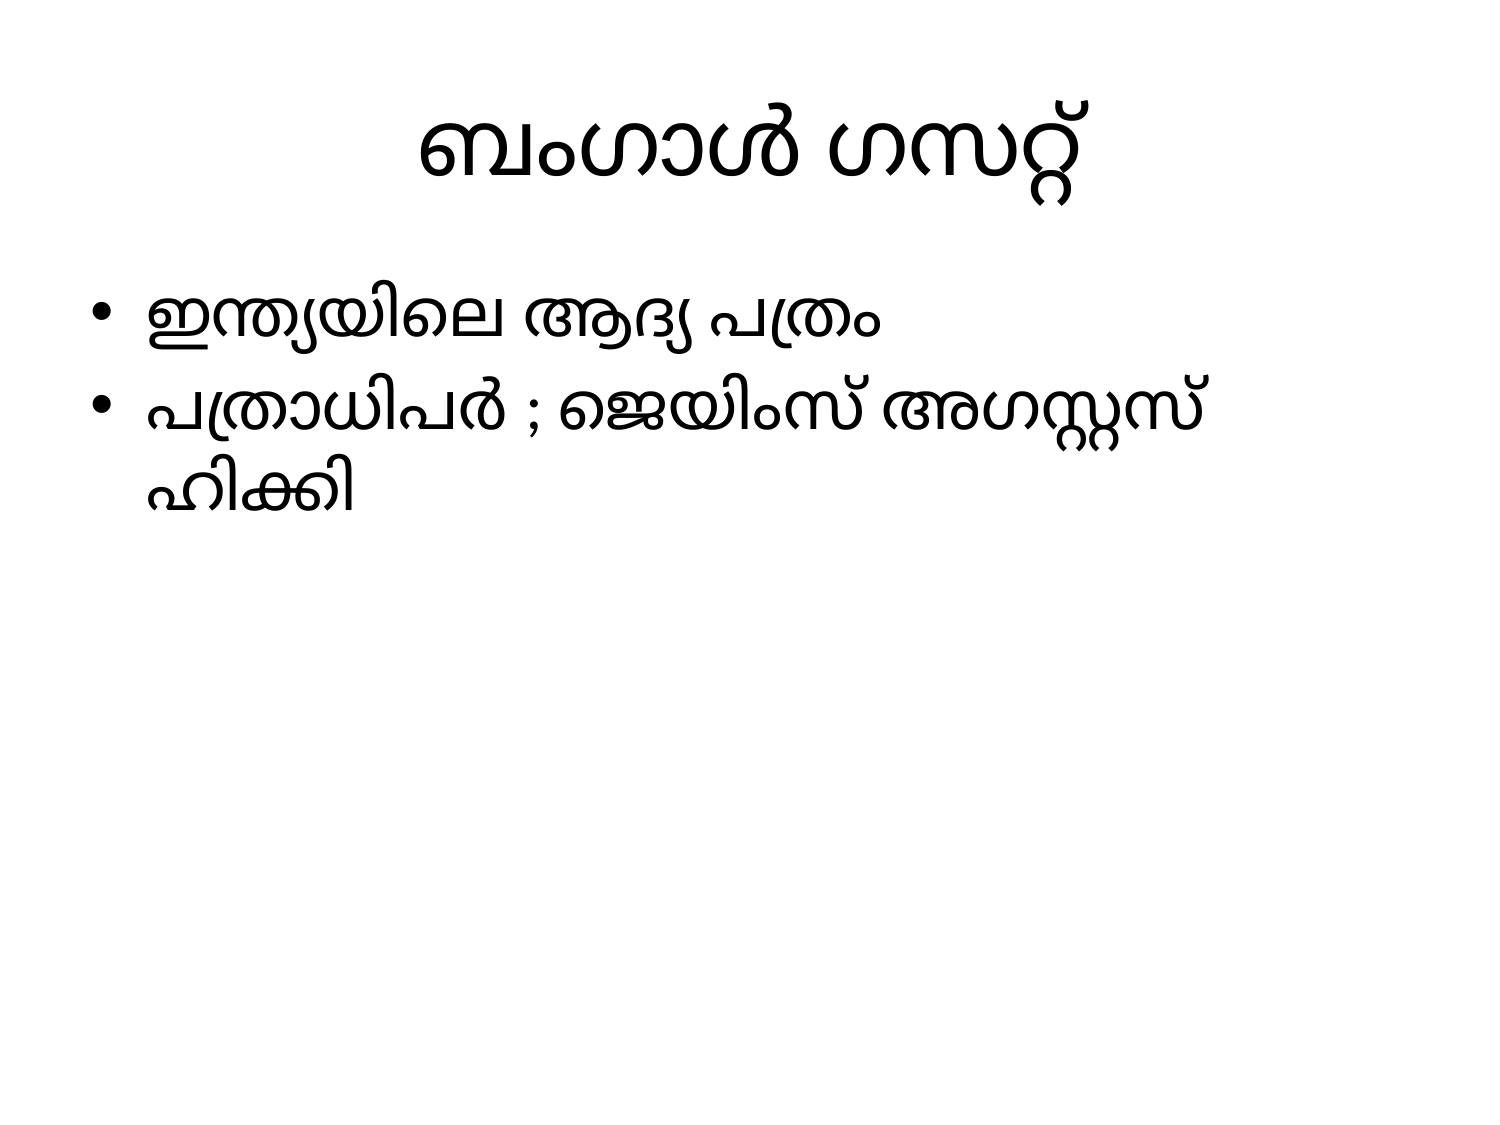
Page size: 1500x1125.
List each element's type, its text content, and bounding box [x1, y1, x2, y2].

title ബംഗാൾ ഗസറ്റ് [75, 45, 1425, 233]
list ഇന്ത്യയിലെ ആദ്യ പത്രം പത്രാധിപർ ; ജെയിംസ് അഗസ്റ്റസ് ഹിക്കി [75, 262, 1425, 1005]
